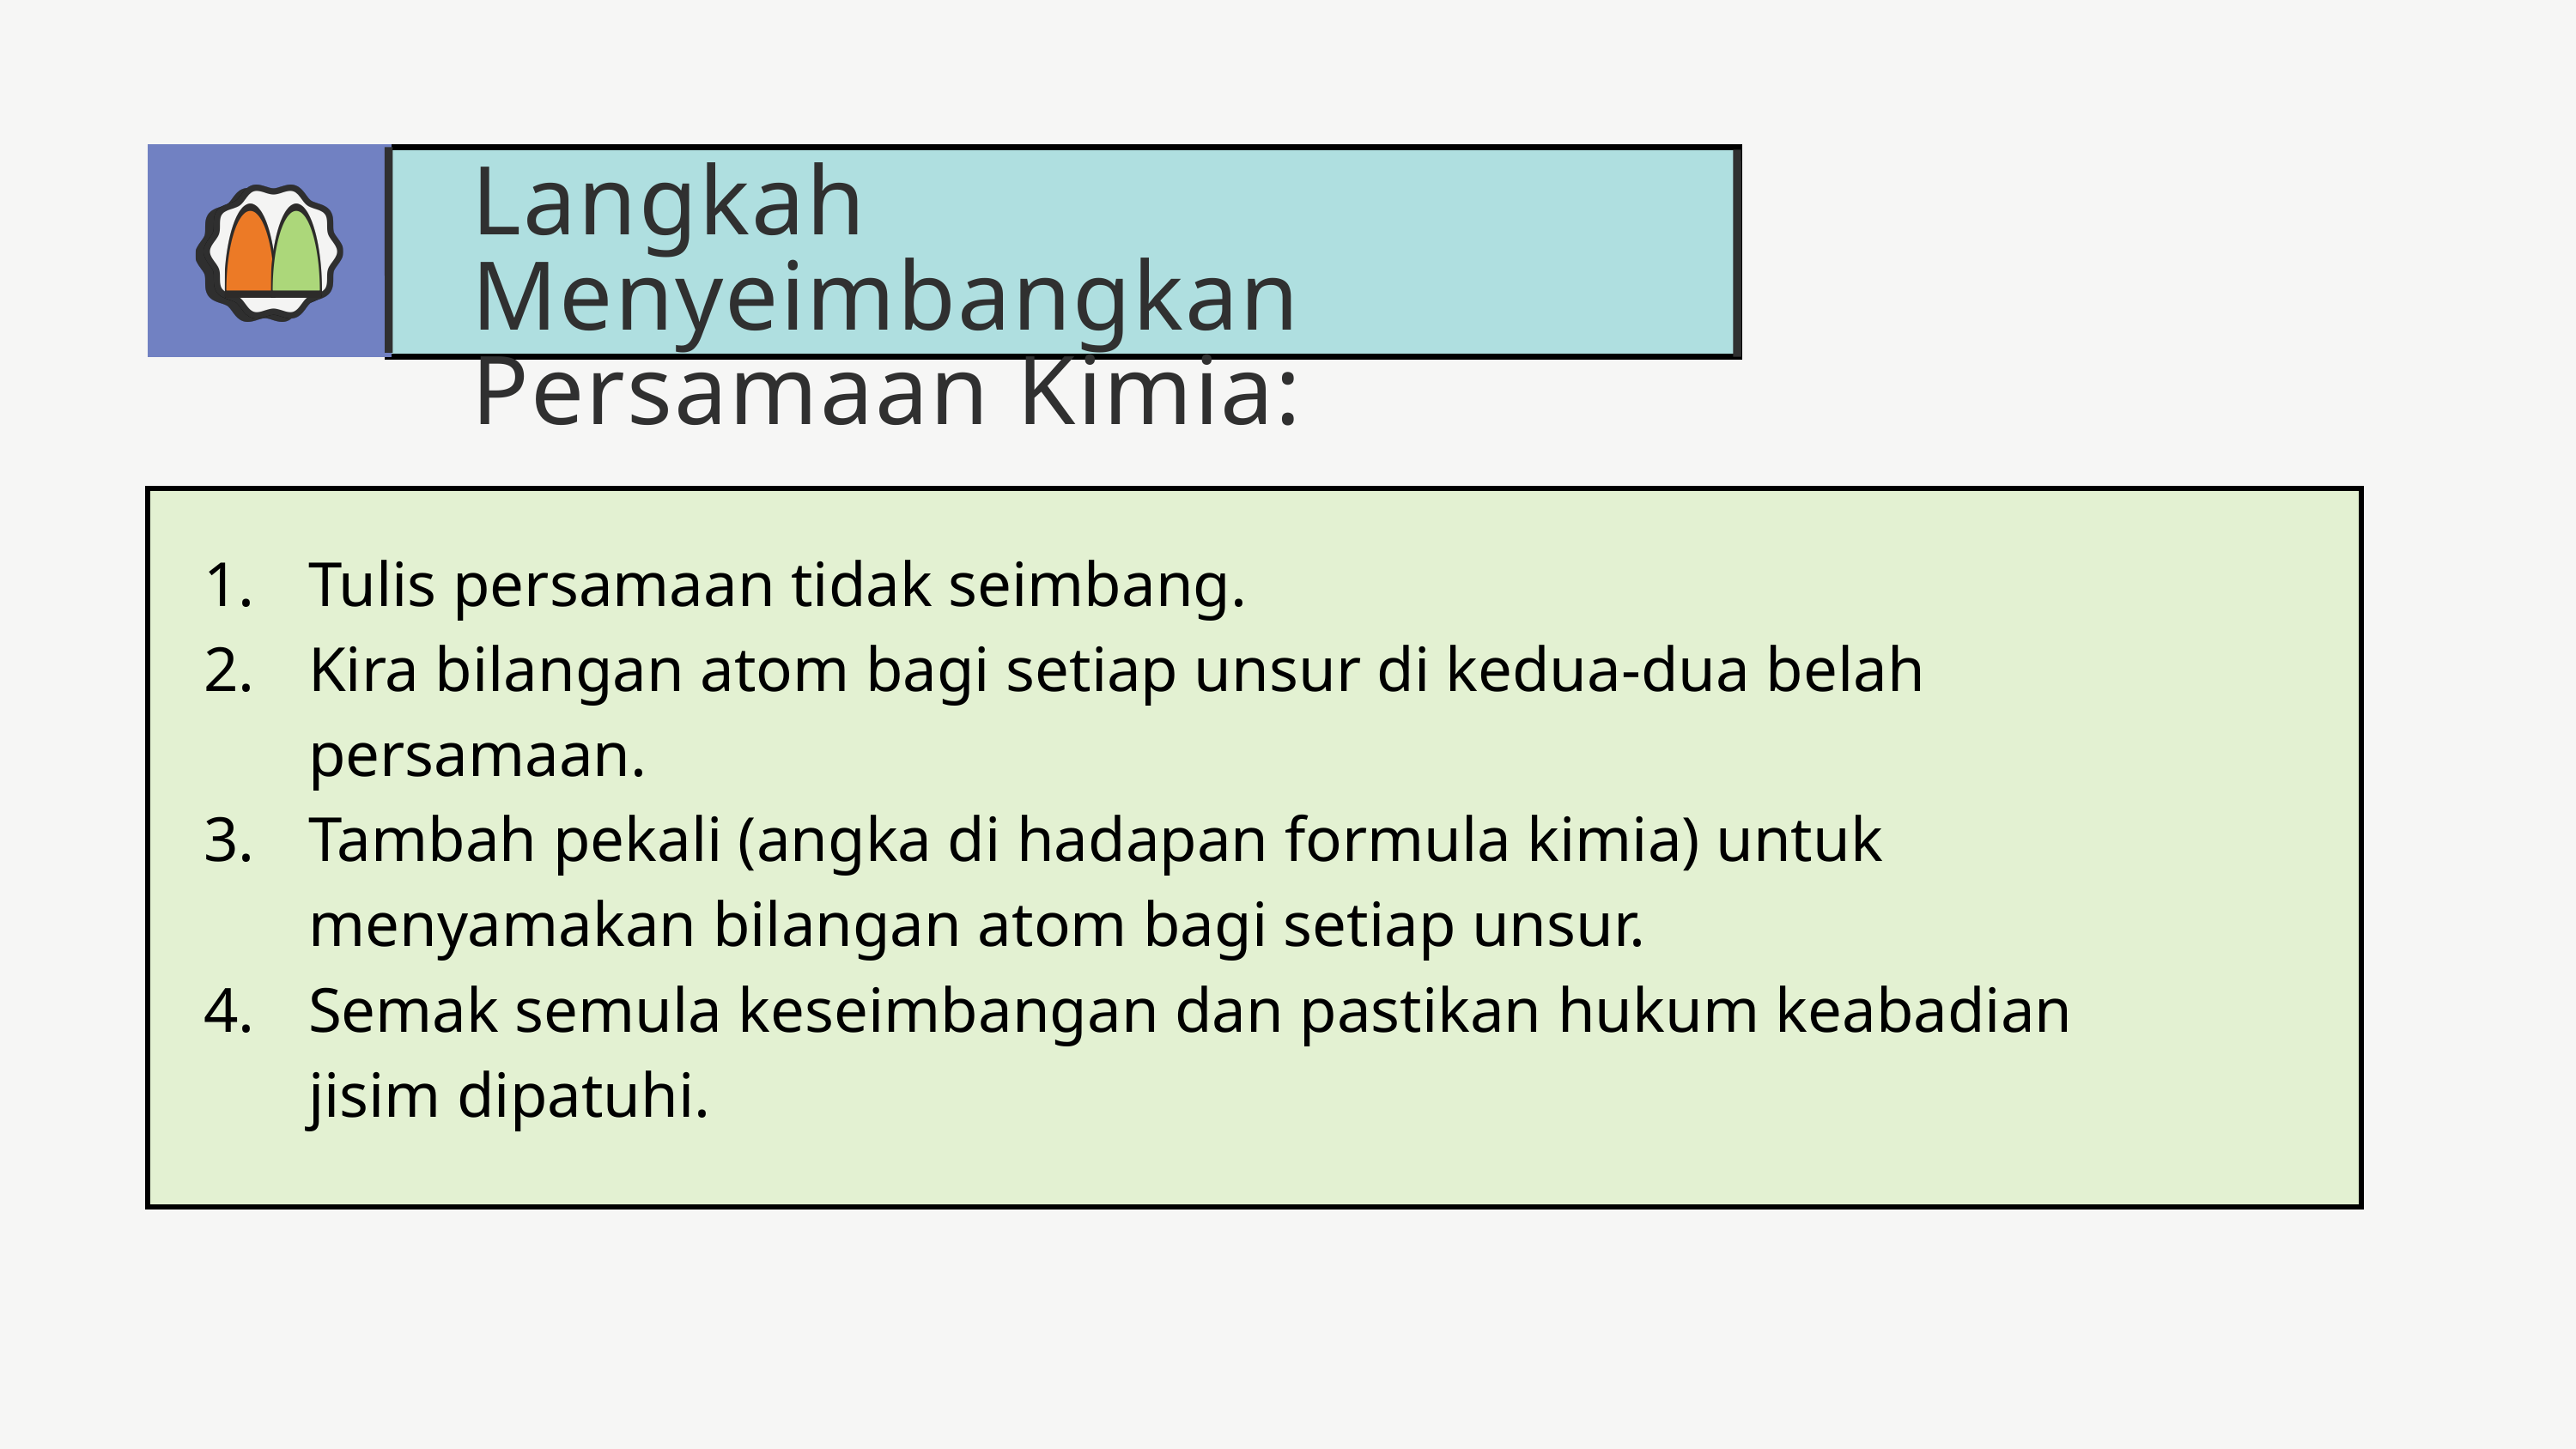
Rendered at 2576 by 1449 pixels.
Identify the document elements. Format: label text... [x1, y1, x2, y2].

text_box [147, 144, 392, 357]
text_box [195, 184, 343, 323]
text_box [147, 488, 2362, 1208]
text_box Langkah Menyeimbangkan Persamaan Kimia: [471, 367, 1665, 444]
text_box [395, 147, 1741, 357]
